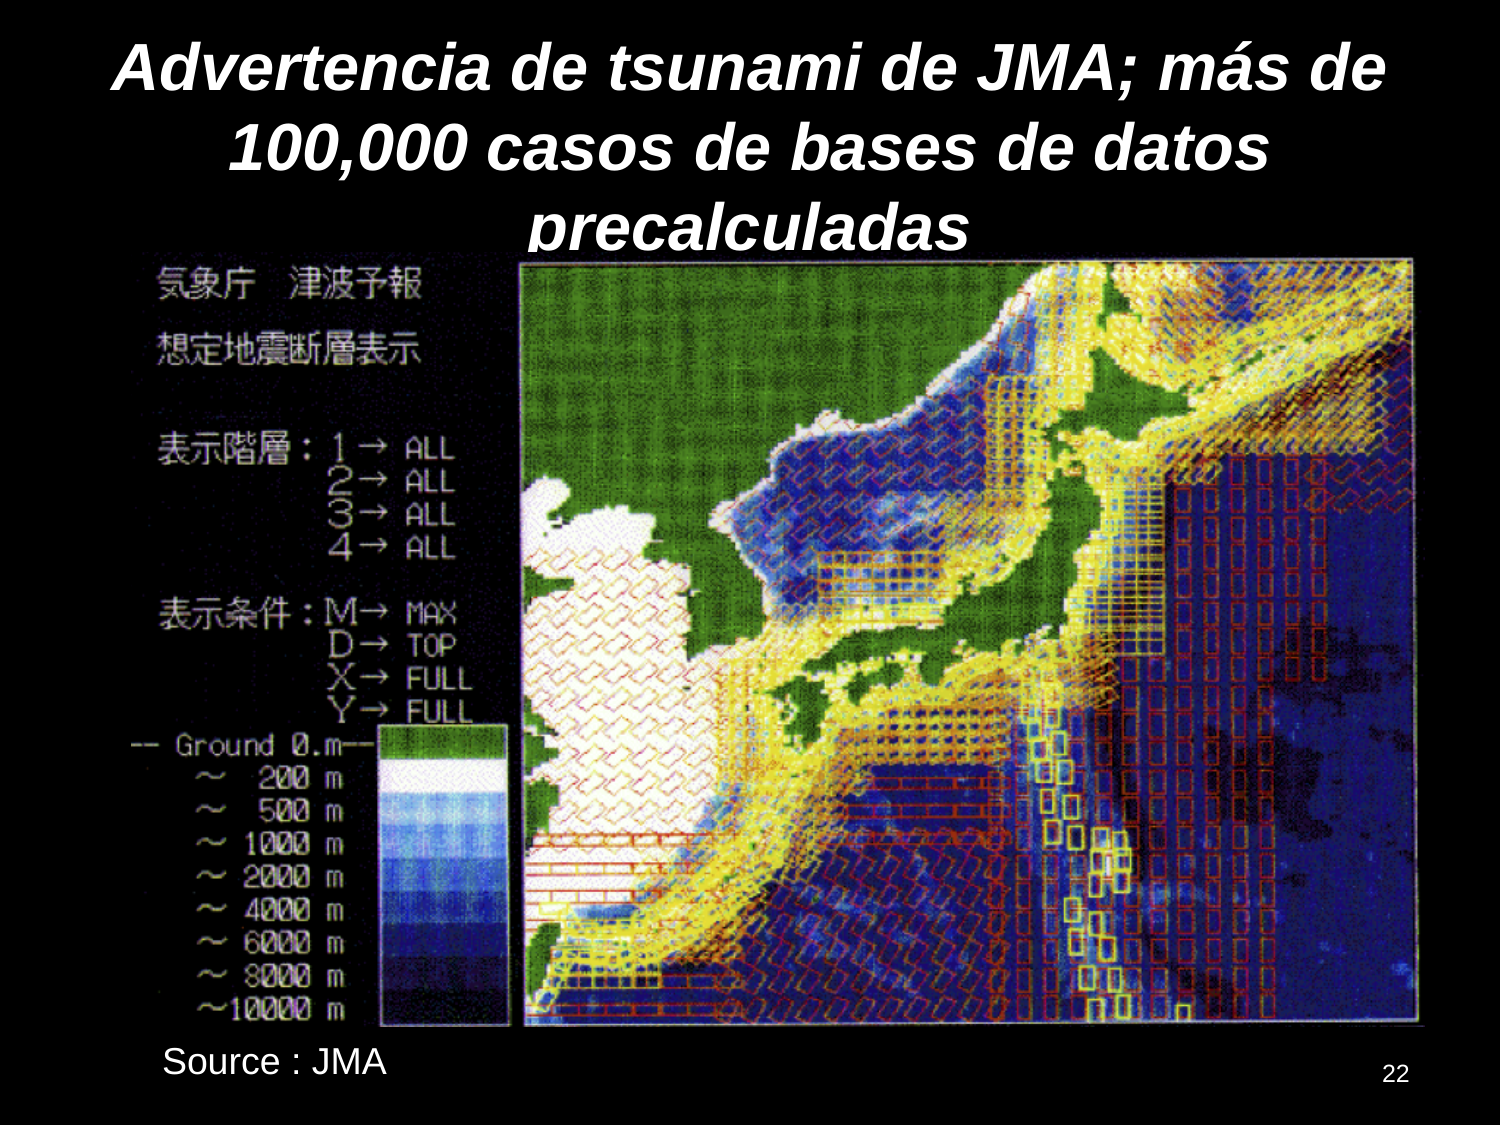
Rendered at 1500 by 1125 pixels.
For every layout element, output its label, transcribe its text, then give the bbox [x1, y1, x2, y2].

picture [131, 251, 1426, 1027]
title Advertencia de tsunami de JMA; más de 100,000 casos de bases de datos precalculadas [0, 6, 1500, 281]
text_box Source : JMA [147, 1035, 402, 1090]
slide_number 22 [1074, 1042, 1425, 1103]
